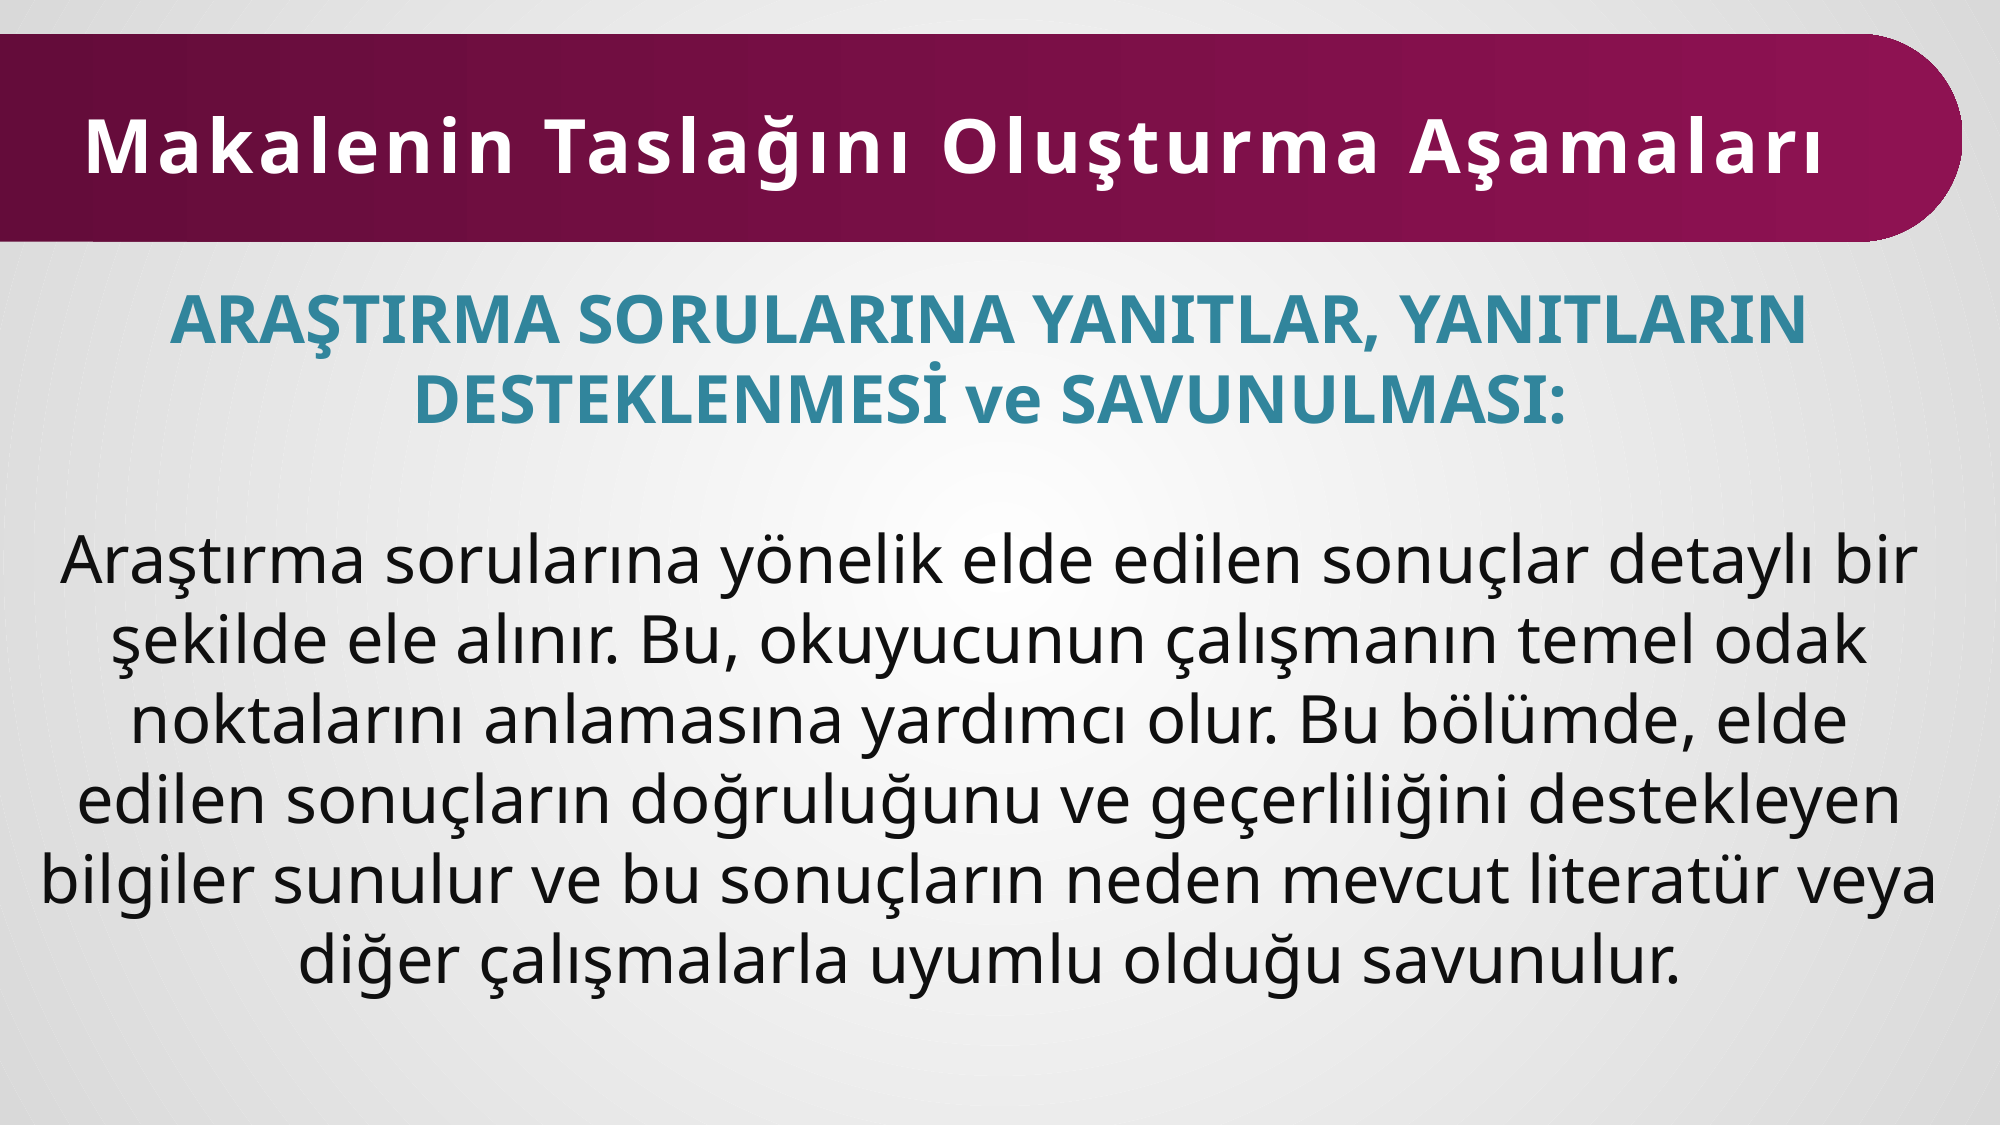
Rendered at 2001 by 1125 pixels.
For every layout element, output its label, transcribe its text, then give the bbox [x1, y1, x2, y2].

text_box Makalenin Taslağını Oluşturma Aşamaları [0, 90, 1911, 196]
text_box ARAŞTIRMA SORULARINA YANITLAR, YANITLARIN DESTEKLENMESİ ve SAVUNULMASI: Araştırma sorularına yönelik elde edilen sonuçlar detaylı bir şekilde ele alınır. Bu, okuyucunun çalışmanın temel odak noktalarını anlamasına yardımcı olur. Bu bölümde, elde edilen sonuçların doğruluğunu ve geçerliliğini destekleyen bilgiler sunulur ve bu sonuçların neden mevcut literatür veya diğer çalışmalarla uyumlu olduğu savunulur. [18, 270, 1963, 1005]
text_box [0, 34, 1963, 242]
